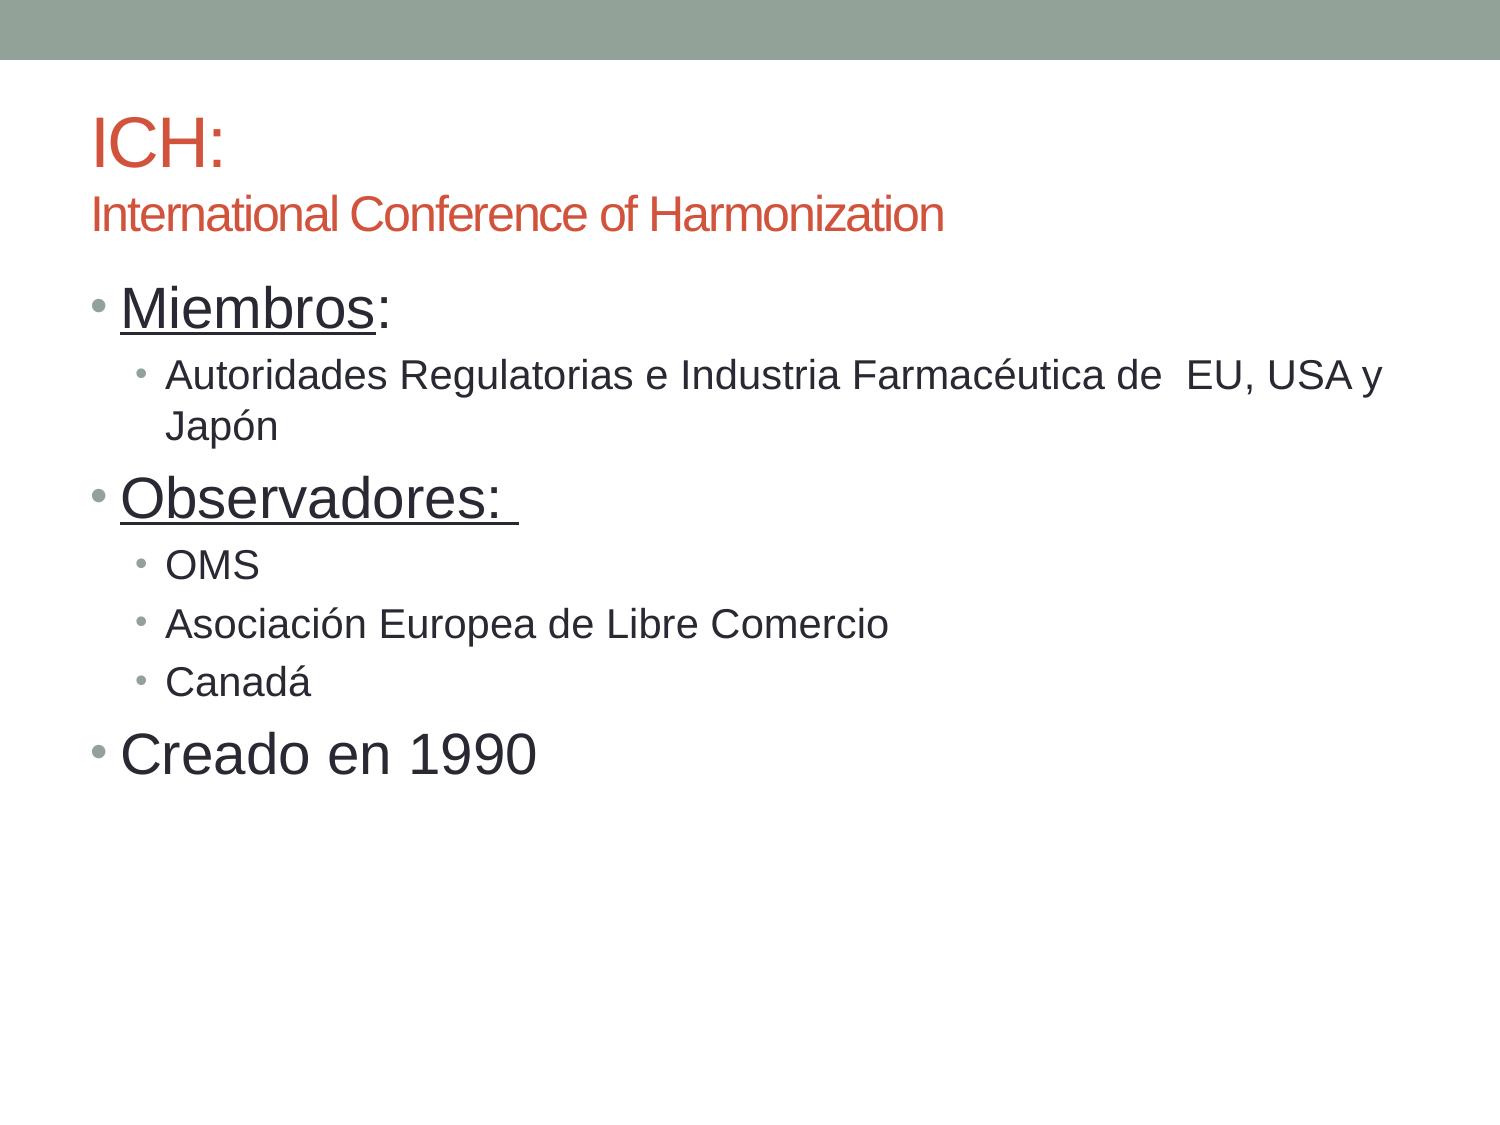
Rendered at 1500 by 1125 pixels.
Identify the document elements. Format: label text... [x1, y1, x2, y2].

title ICH: International Conference of Harmonization [75, 87, 1425, 250]
list Miembros: Autoridades Regulatorias e Industria Farmacéutica de EU, USA y Japón Observadores: OMS Asociación Europea de Libre Comercio Canadá Creado en 1990 [75, 262, 1425, 1063]
